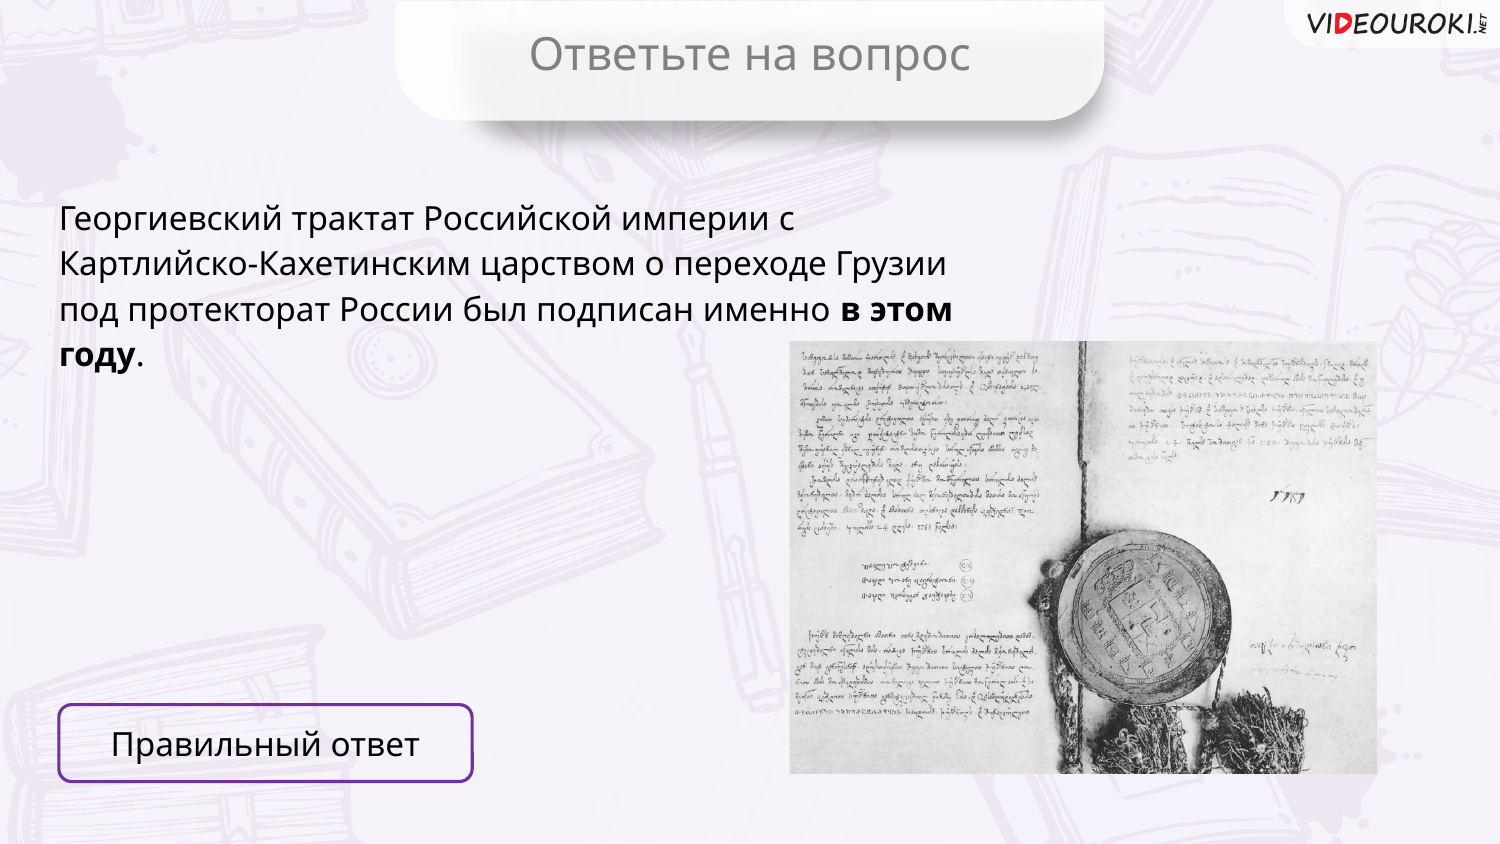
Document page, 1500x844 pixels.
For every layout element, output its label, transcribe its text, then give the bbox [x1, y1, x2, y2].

picture [0, 0, 1500, 844]
text_box Георгиевский трактат Российской империи с Картлийско-Кахетинским царством о переходе Грузии под протекторат России был подписан именно в этом году. [58, 191, 957, 374]
text_box [394, 0, 1106, 122]
text_box Правильный ответ [57, 703, 474, 783]
text_box Ответьте на вопрос [513, 17, 987, 88]
